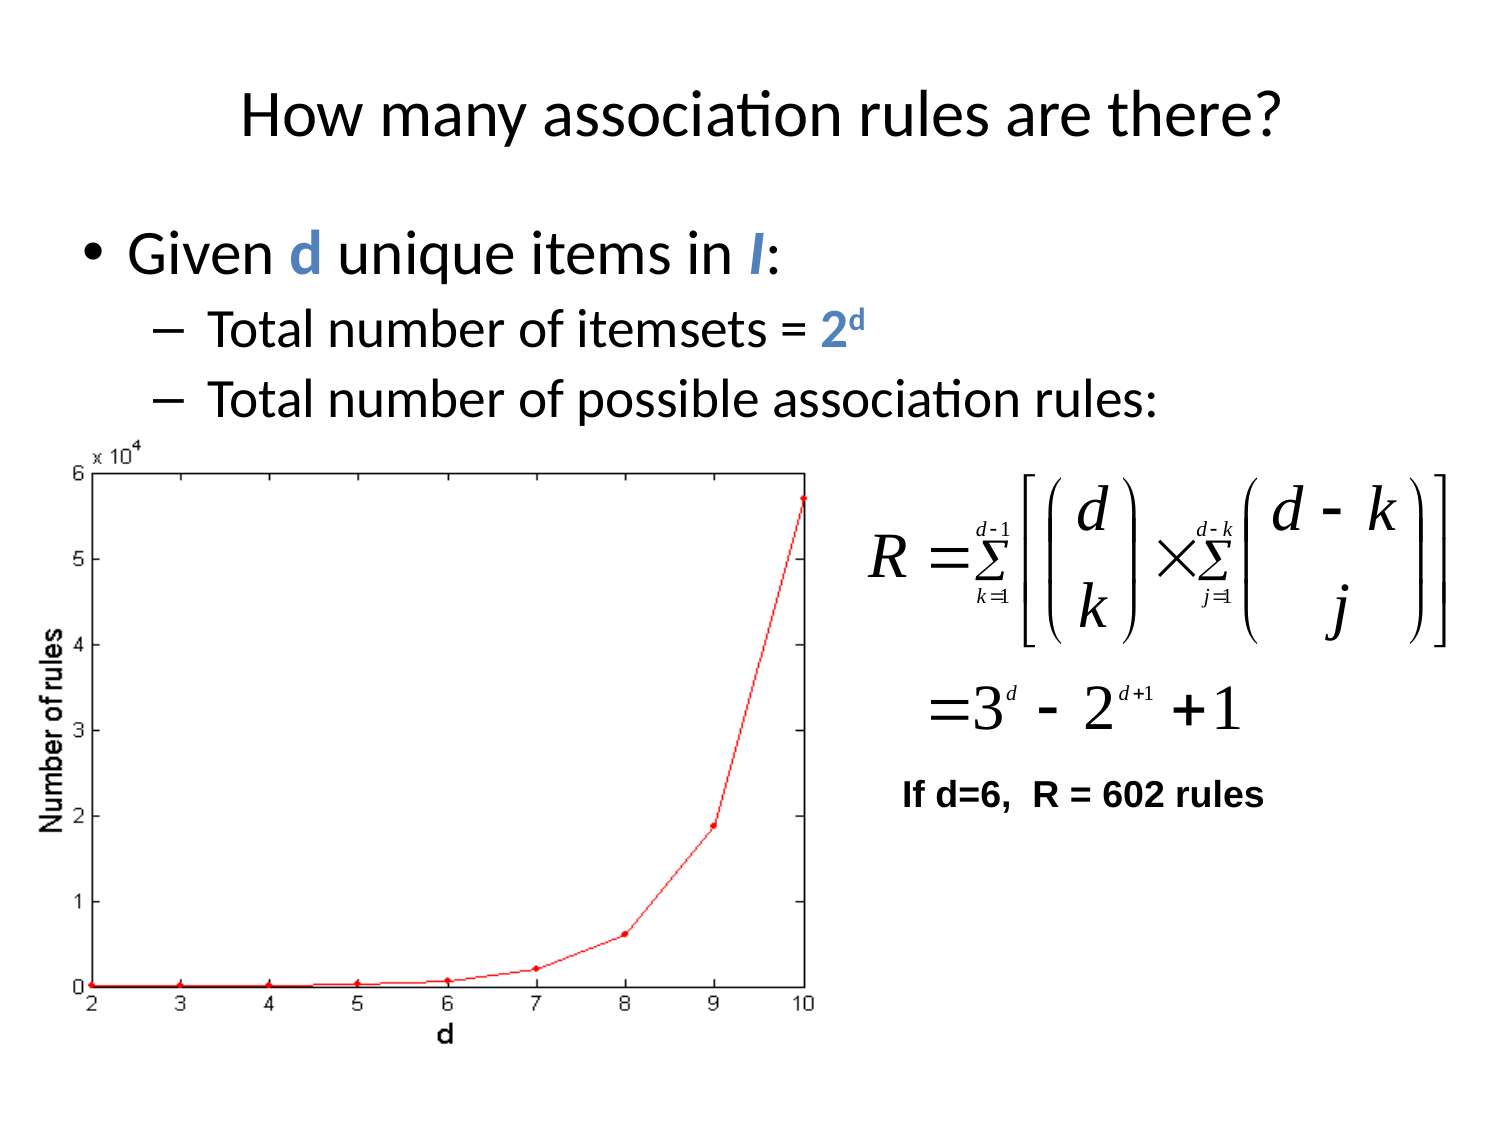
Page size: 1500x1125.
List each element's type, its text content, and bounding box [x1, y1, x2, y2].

picture [24, 437, 826, 1051]
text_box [862, 467, 1464, 738]
text_box If d=6, R = 602 rules [887, 762, 1413, 823]
list Given d unique items in I: Total number of itemsets = 2d Total number of possible association rules: [67, 212, 1432, 438]
title How many association rules are there? [87, 62, 1438, 158]
